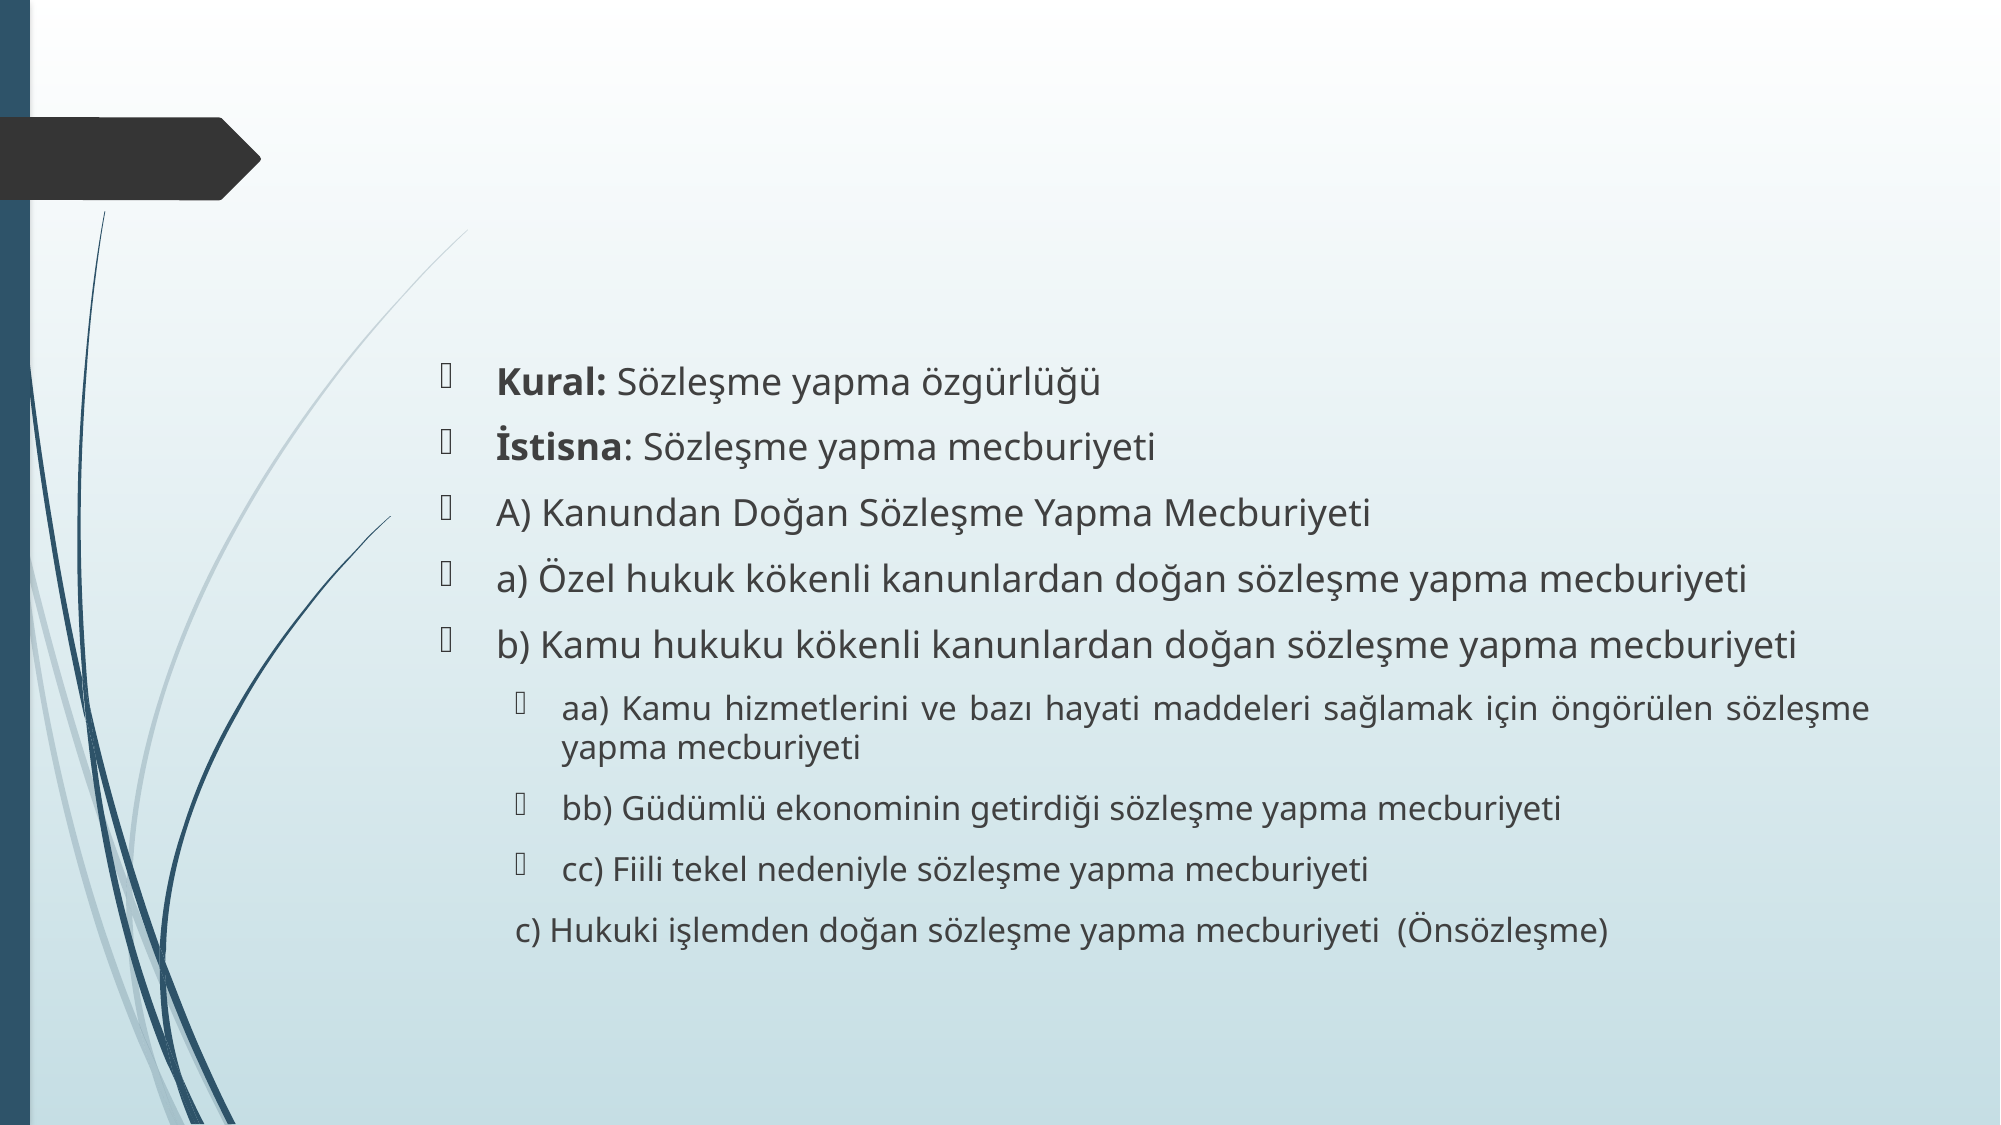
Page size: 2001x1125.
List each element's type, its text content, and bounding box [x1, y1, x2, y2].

list Kural: Sözleşme yapma özgürlüğü İstisna: Sözleşme yapma mecburiyeti A) Kanundan Doğan Sözleşme Yapma Mecburiyeti a) Özel hukuk kökenli kanunlardan doğan sözleşme yapma mecburiyeti b) Kamu hukuku kökenli kanunlardan doğan sözleşme yapma mecburiyeti aa) Kamu hizmetlerini ve bazı hayati maddeleri sağlamak için öngörülen sözleşme yapma mecburiyeti bb) Güdümlü ekonominin getirdiği sözleşme yapma mecburiyeti cc) Fiili tekel nedeniyle sözleşme yapma mecburiyeti c) Hukuki işlemden doğan sözleşme yapma mecburiyeti (Önsözleşme) [424, 350, 1888, 970]
